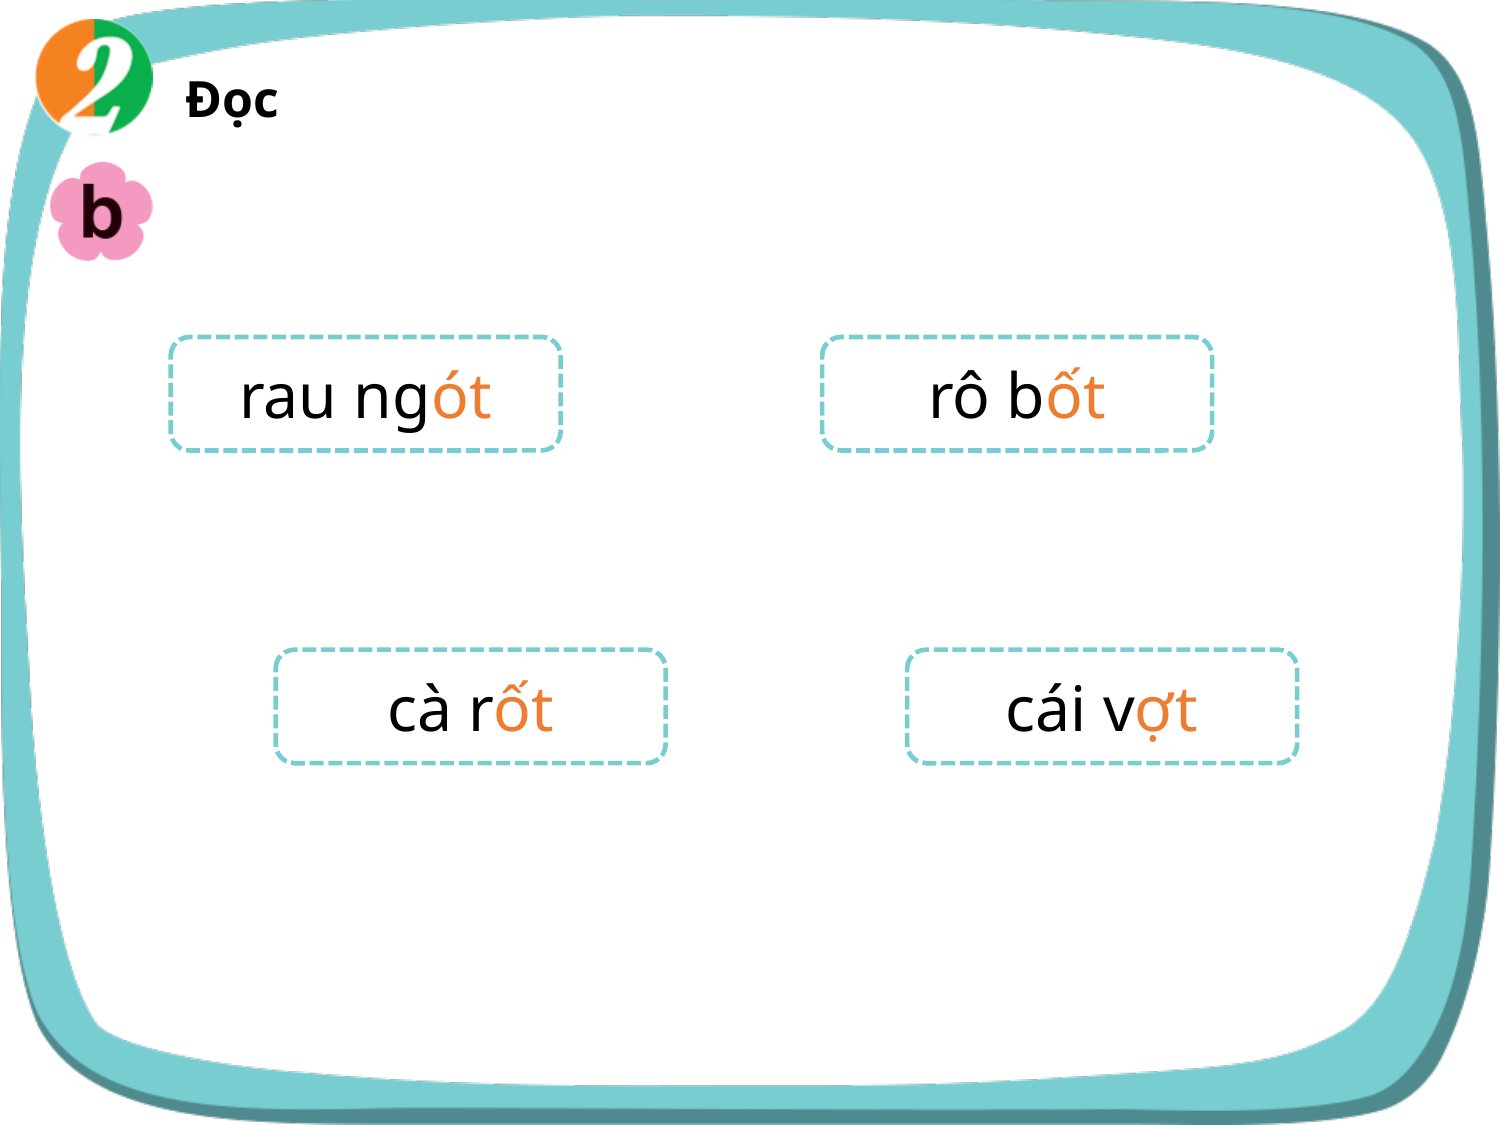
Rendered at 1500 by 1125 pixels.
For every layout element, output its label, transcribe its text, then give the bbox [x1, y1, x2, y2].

text_box cái vợt [906, 648, 1299, 765]
picture [0, 0, 1500, 1125]
text_box rau ngót [169, 335, 562, 452]
text_box cà rốt [274, 648, 667, 765]
text_box Đọc [170, 60, 307, 136]
text_box rô bốt [821, 335, 1214, 452]
